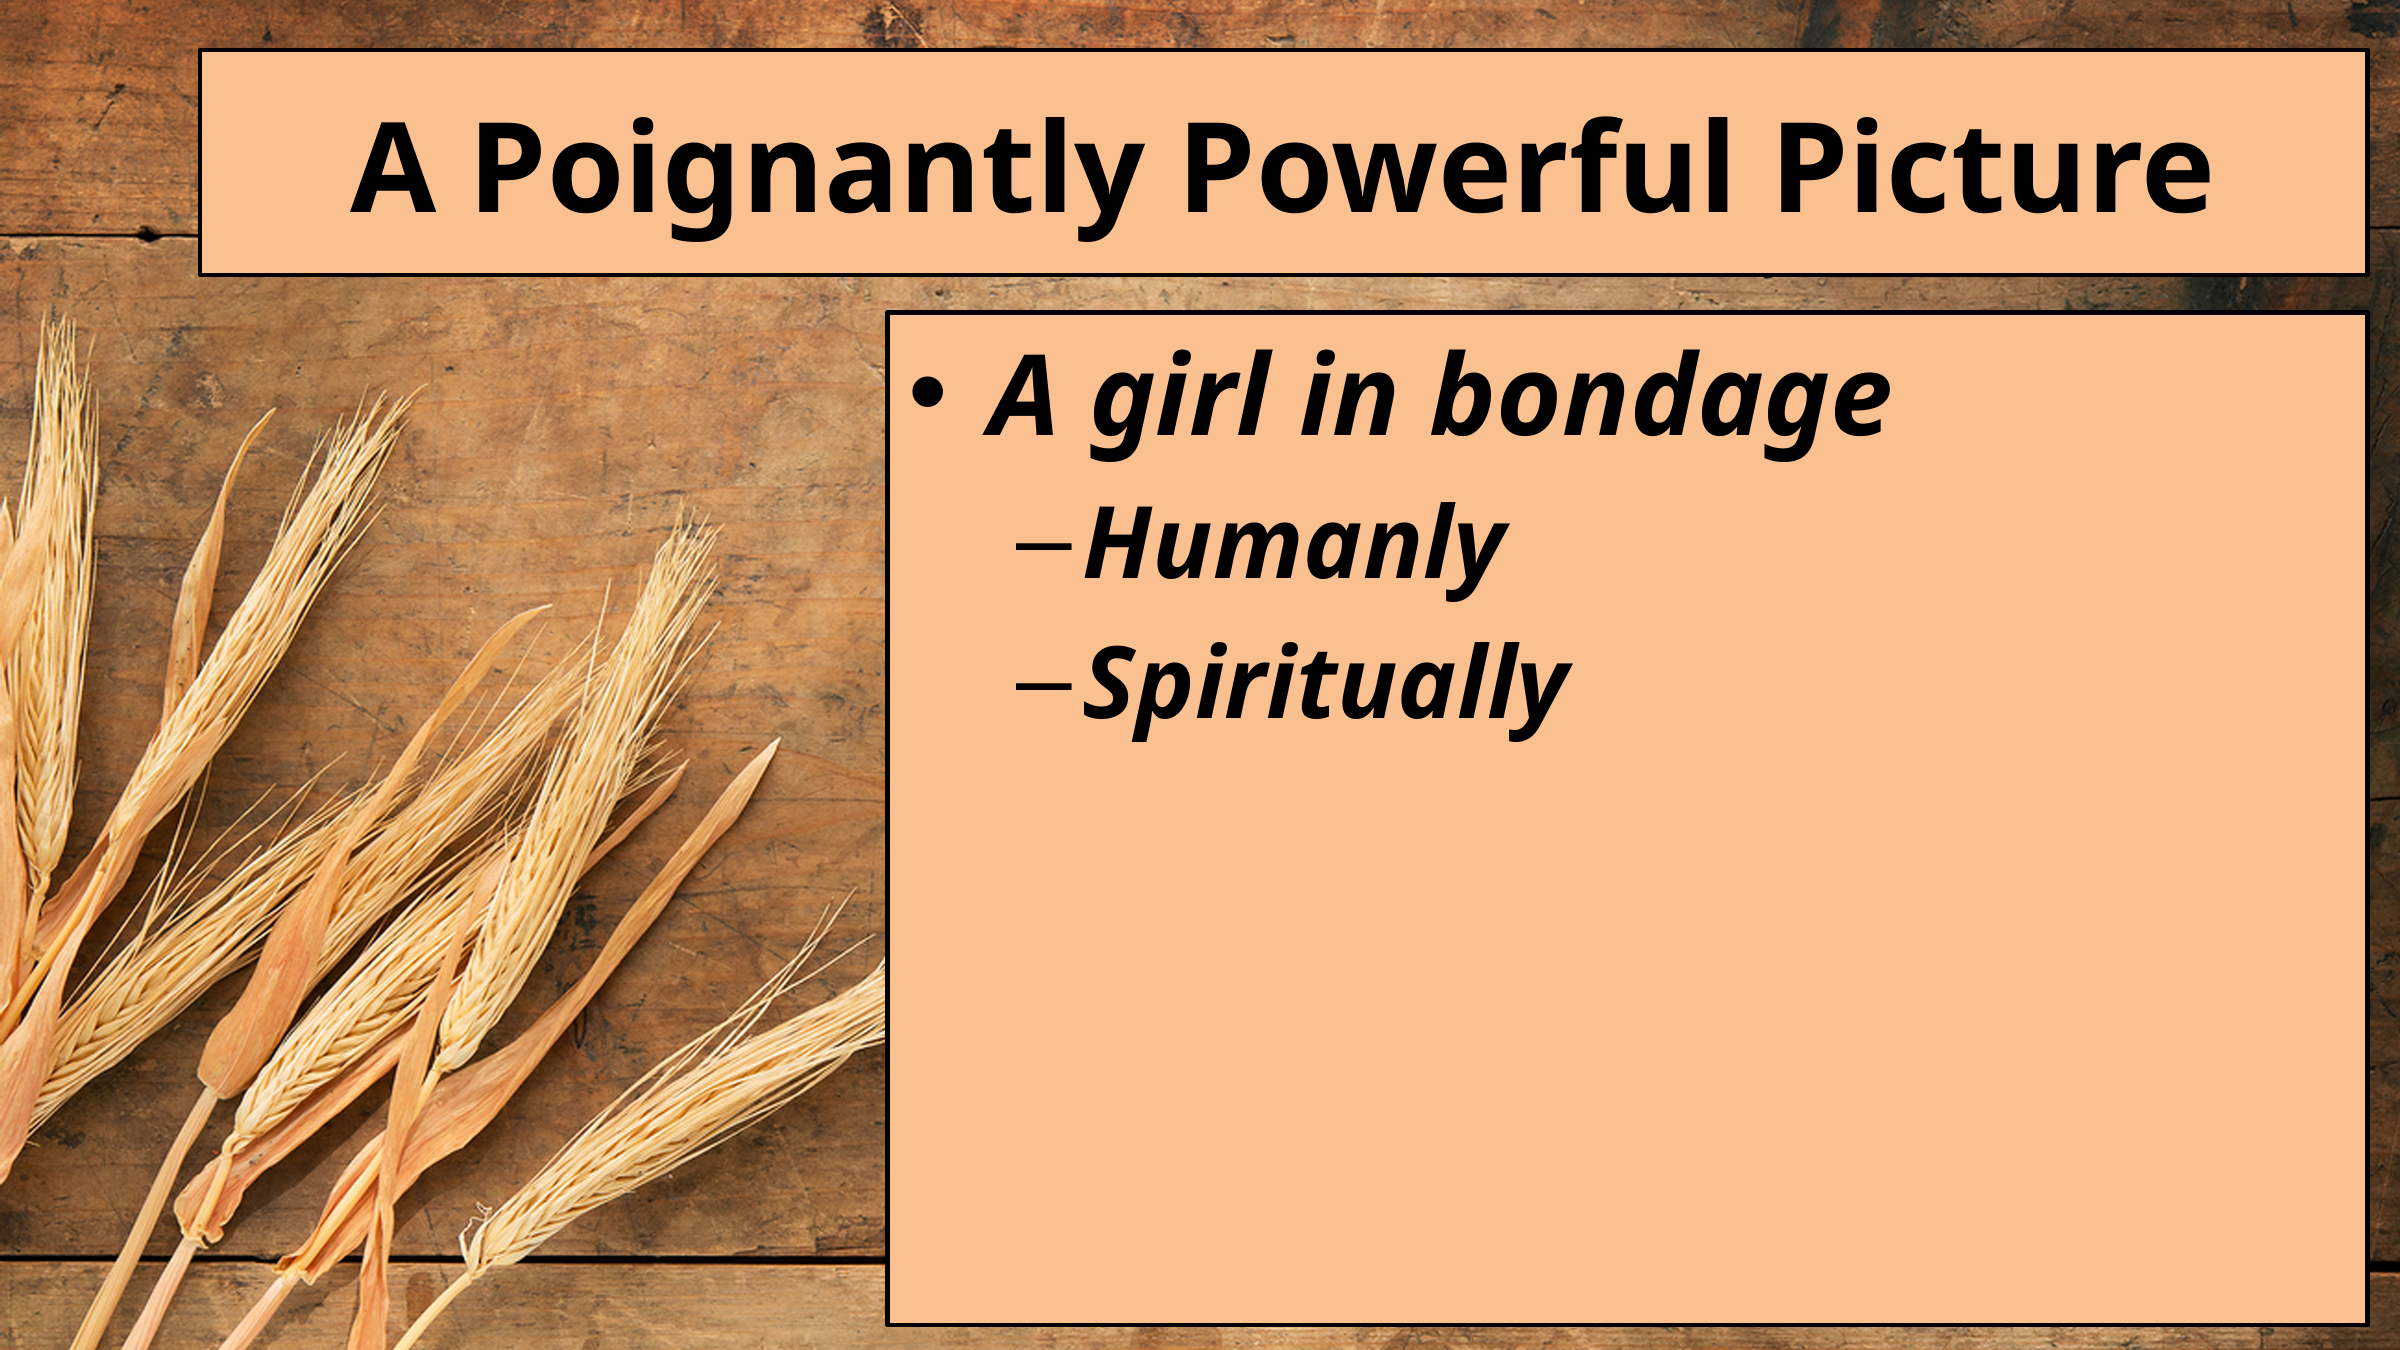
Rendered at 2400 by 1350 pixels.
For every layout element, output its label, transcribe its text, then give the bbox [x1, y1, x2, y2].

title A Poignantly Powerful Picture [200, 50, 2368, 275]
list A girl in bondage Humanly Spiritually [887, 312, 2368, 1325]
picture [0, 0, 2400, 1350]
